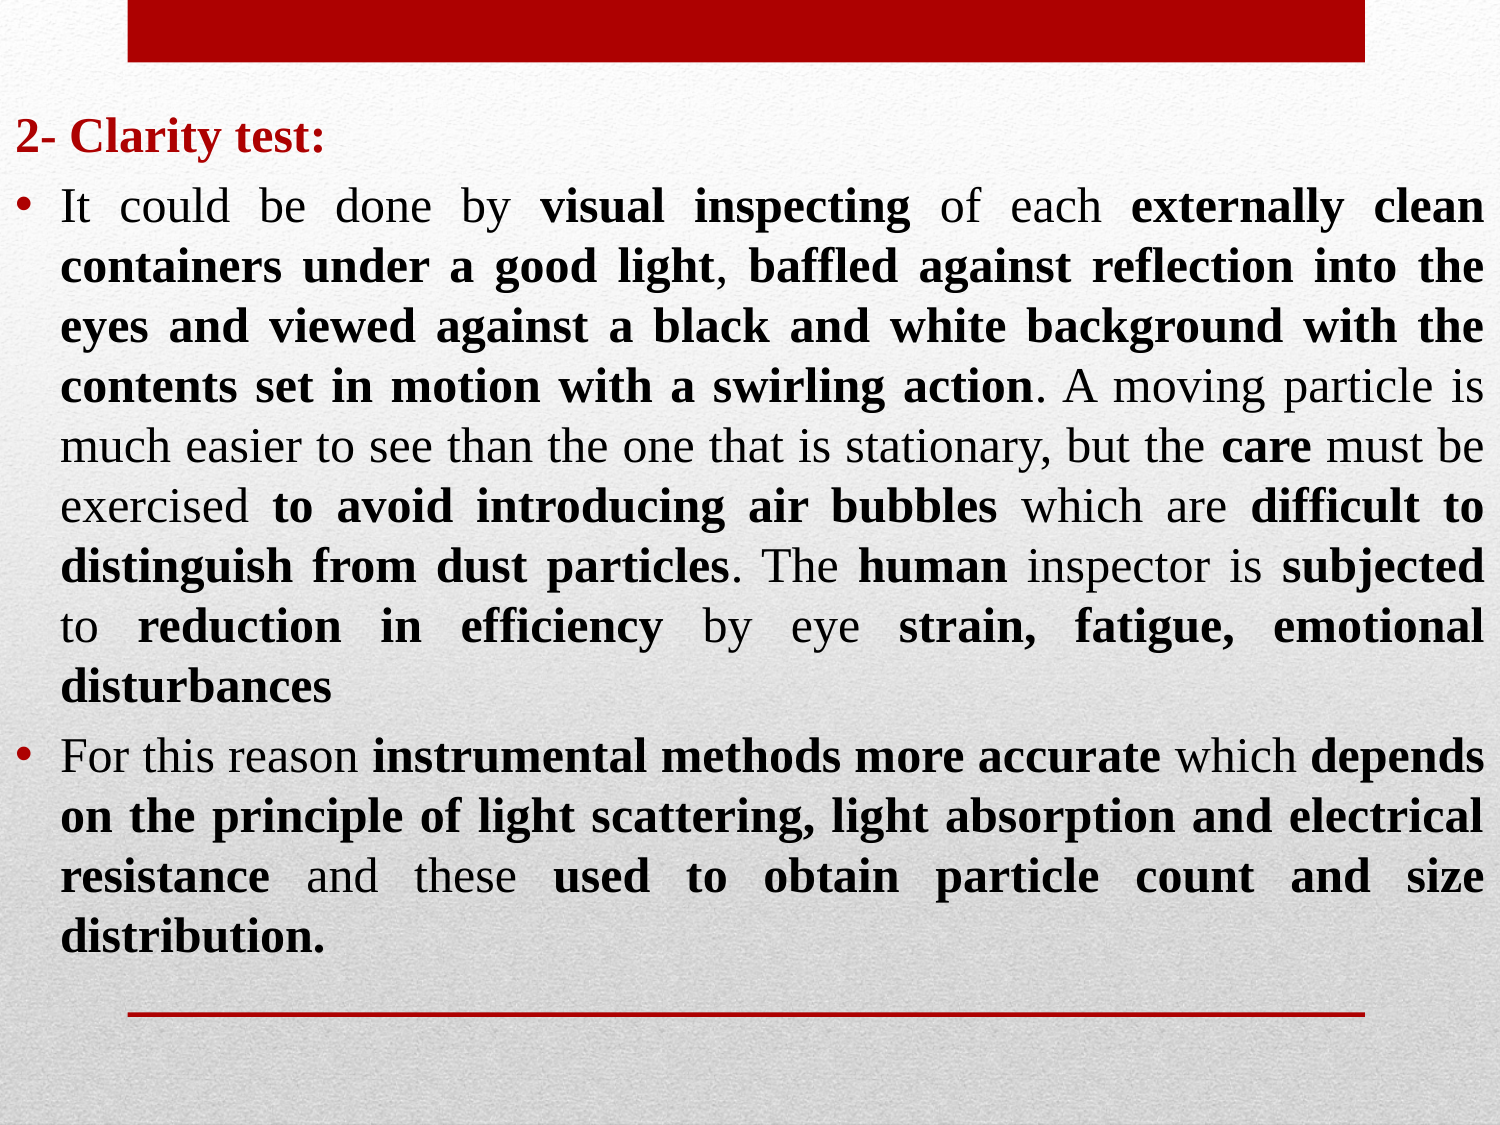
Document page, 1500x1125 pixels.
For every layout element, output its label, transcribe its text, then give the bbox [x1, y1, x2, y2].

list 2- Clarity test: It could be done by visual inspecting of each externally clean containers under a good light, baffled against reflection into the eyes and viewed against a black and white background with the contents set in motion with a swirling action. A moving particle is much easier to see than the one that is stationary, but the care must be exercised to avoid introducing air bubbles which are difficult to distinguish from dust particles. The human inspector is subjected to reduction in efficiency by eye strain, fatigue, emotional disturbances For this reason instrumental methods more accurate which depends on the principle of light scattering, light absorption and electrical resistance and these used to obtain particle count and size distribution. [0, 54, 1500, 1012]
